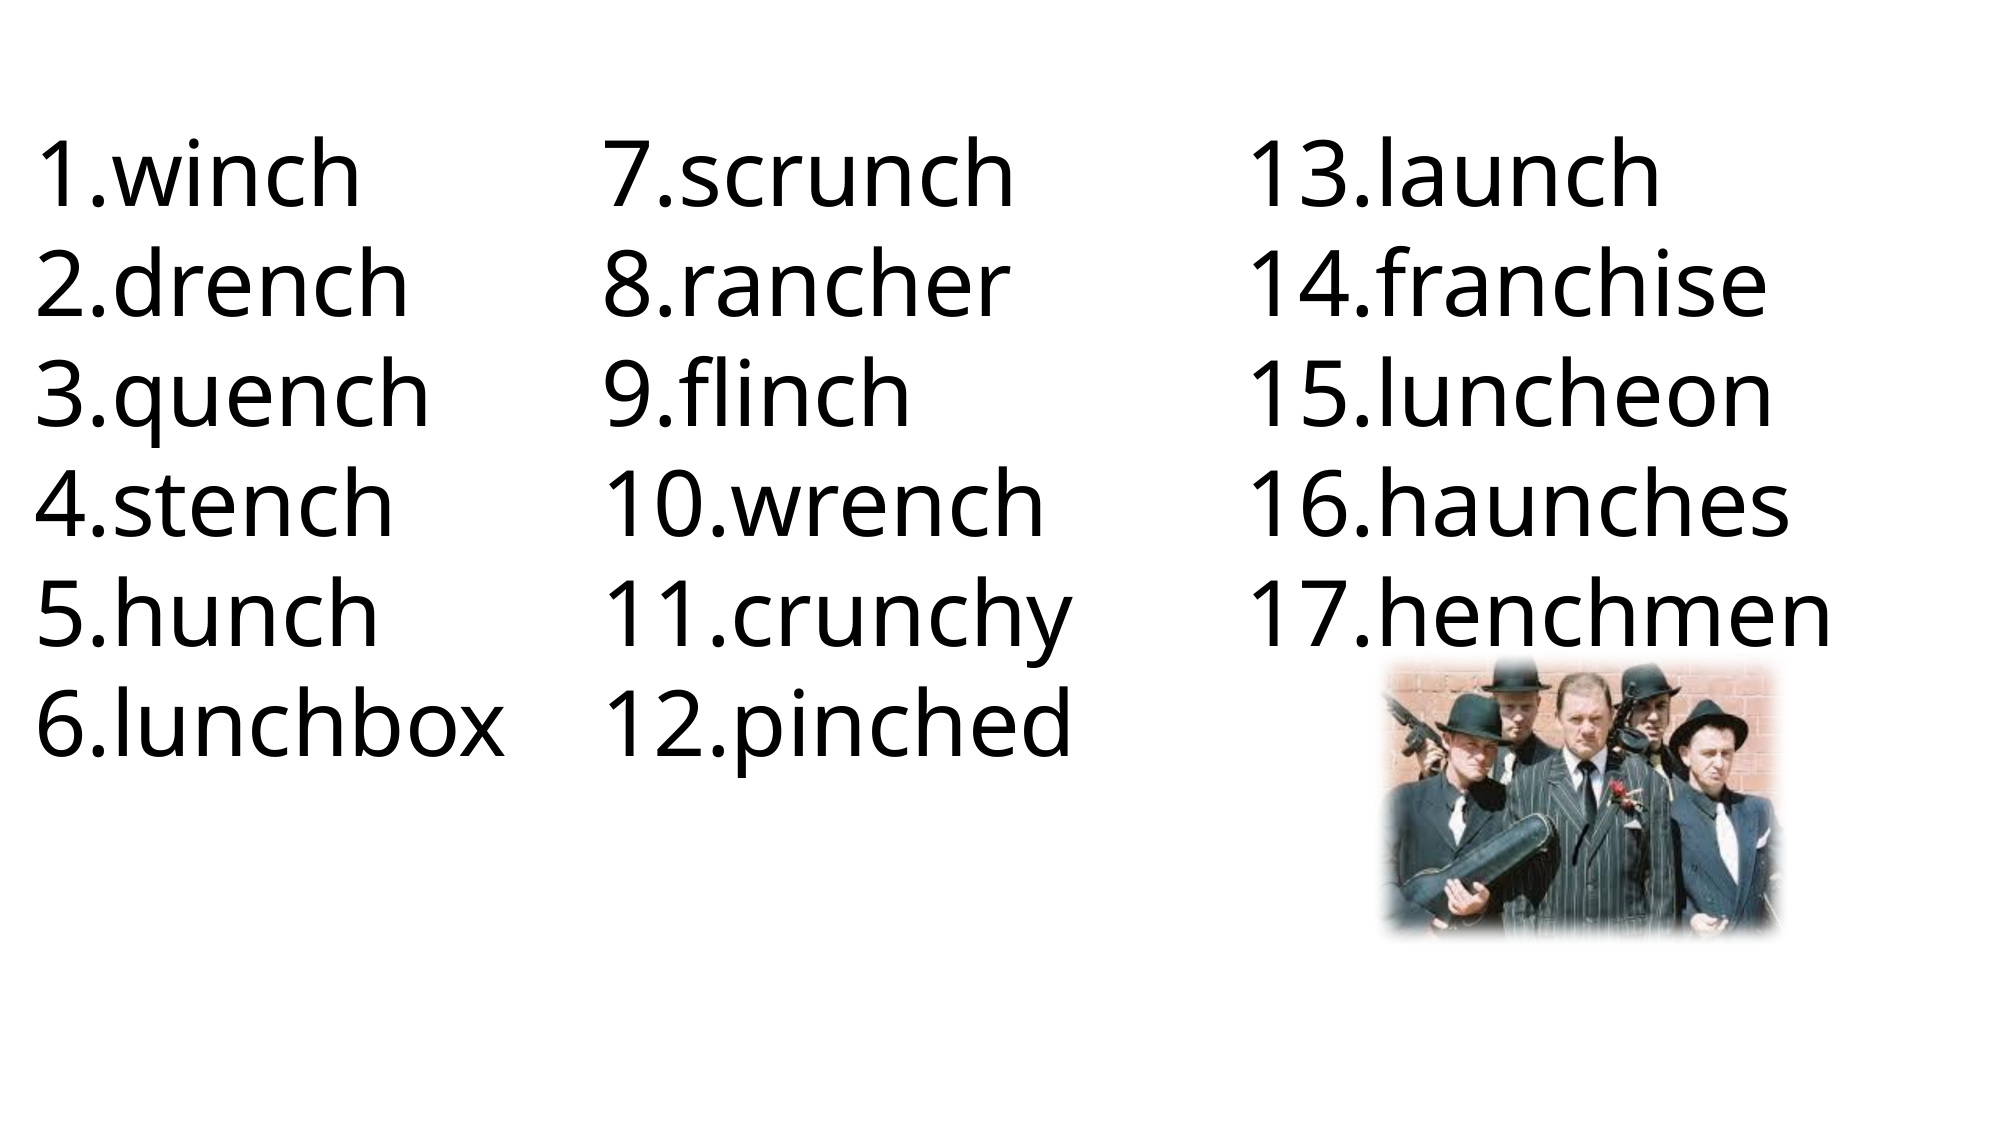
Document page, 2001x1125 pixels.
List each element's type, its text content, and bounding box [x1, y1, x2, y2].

text_box 7.scrunch 8.rancher 9.flinch 10.wrench 11.crunchy 12.pinched [586, 107, 1230, 828]
text_box 13.launch 14.franchise 15.luncheon 16.haunches 17.henchmen [1230, 107, 2000, 853]
picture [1373, 650, 1790, 946]
text_box winch drench quench stench hunch lunchbox [19, 107, 627, 938]
